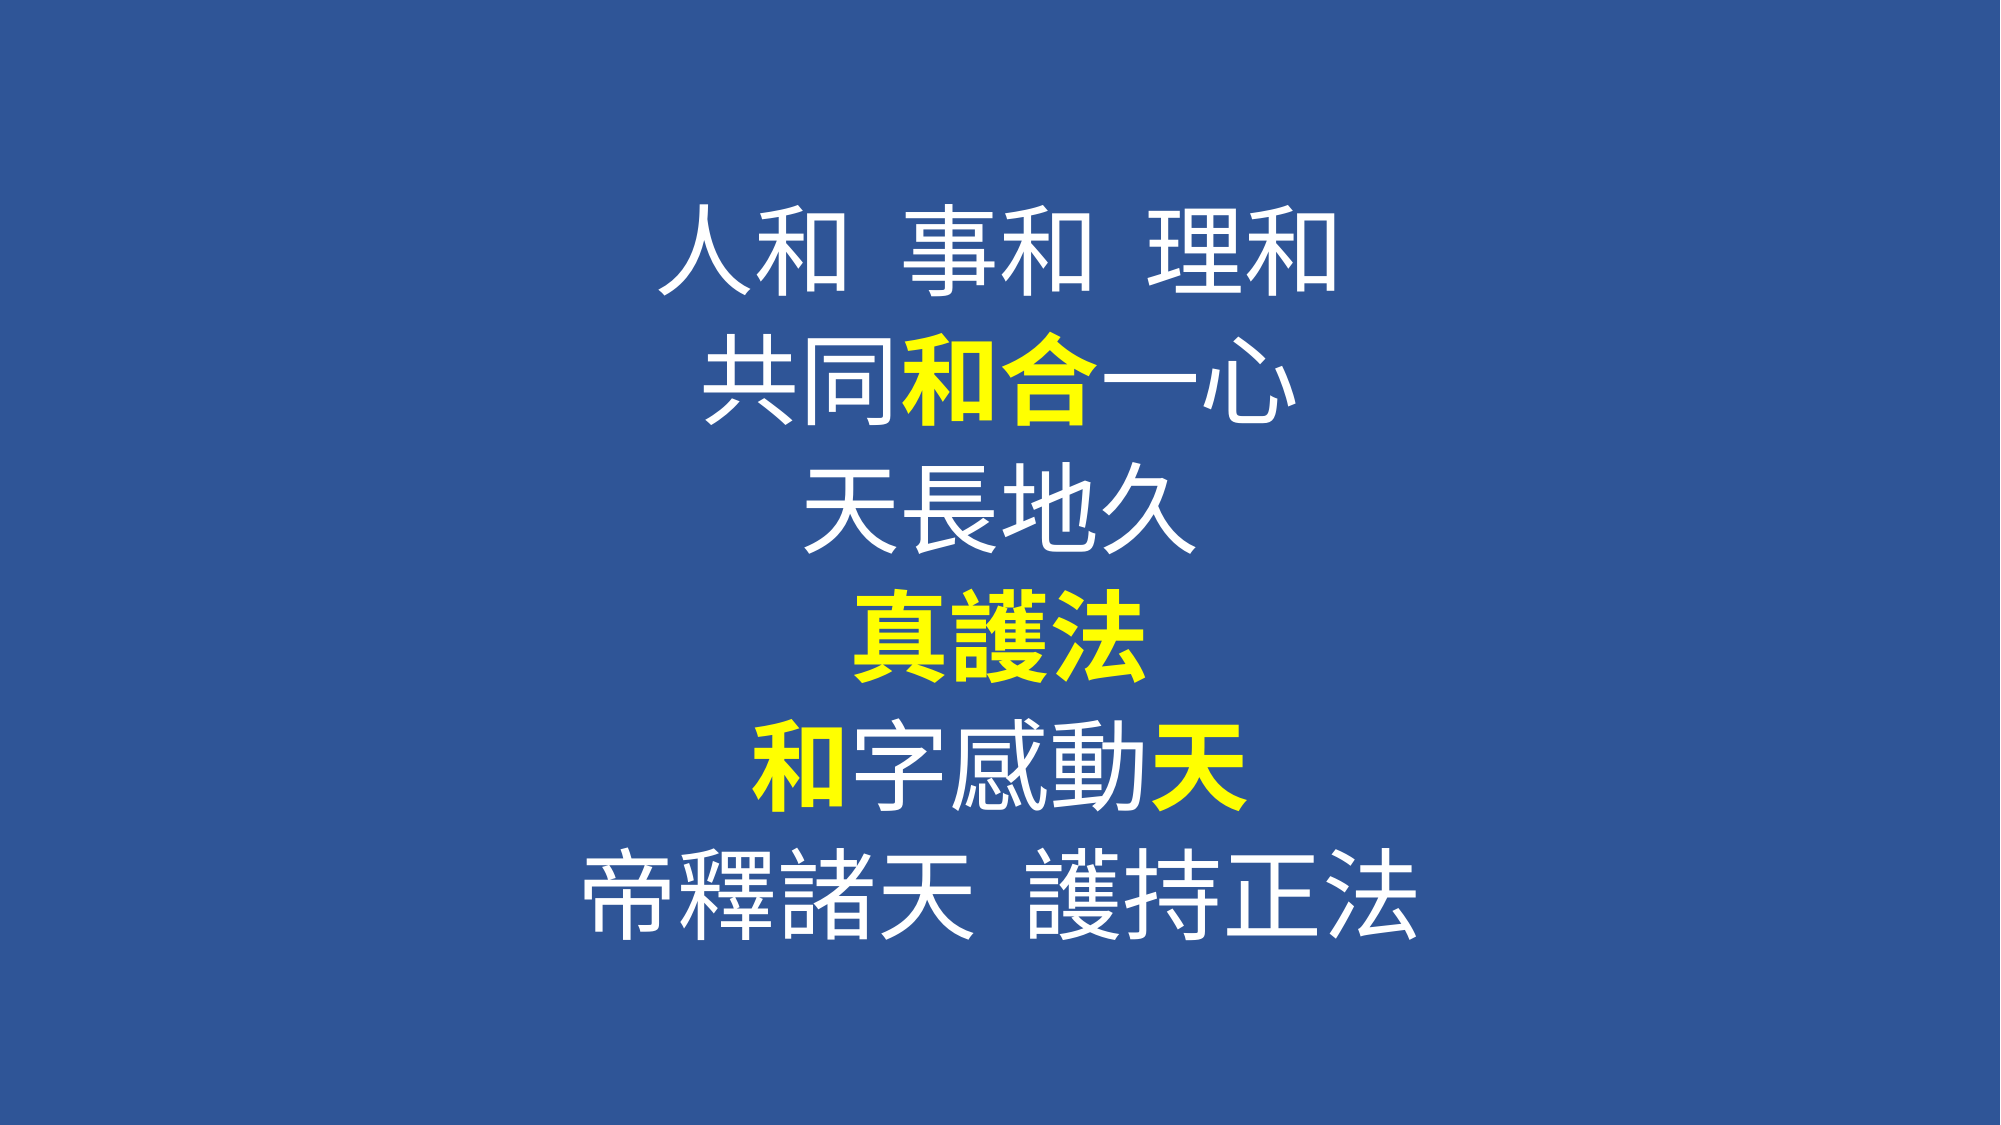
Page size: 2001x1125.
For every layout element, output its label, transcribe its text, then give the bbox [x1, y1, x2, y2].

list 人和 事和 理和 共同和合一心 天長地久 真護法 和字感動天 帝釋諸天 護持正法 [137, 194, 1863, 1025]
